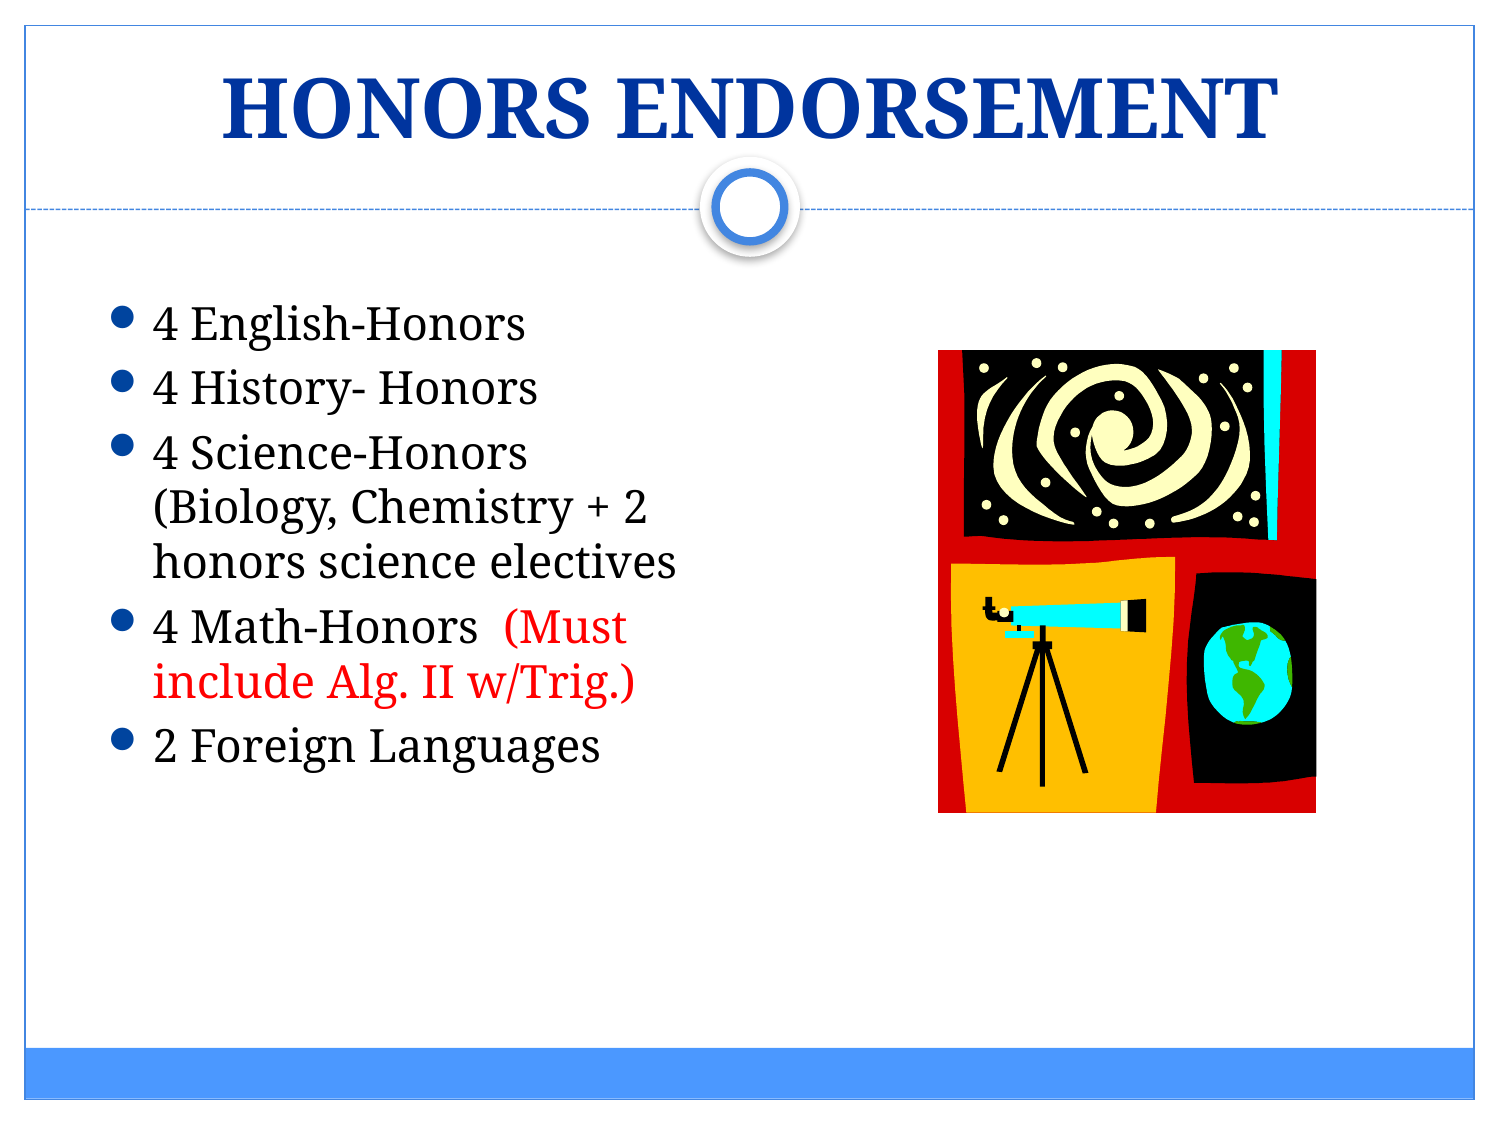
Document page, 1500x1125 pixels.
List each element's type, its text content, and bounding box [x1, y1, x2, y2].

list 4 English-Honors 4 History- Honors 4 Science-Honors (Biology, Chemistry + 2 honors science electives 4 Math-Honors (Must include Alg. II w/Trig.) 2 Foreign Languages [92, 287, 737, 988]
title HONORS ENDORSEMENT [93, 49, 1407, 163]
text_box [937, 349, 1317, 813]
